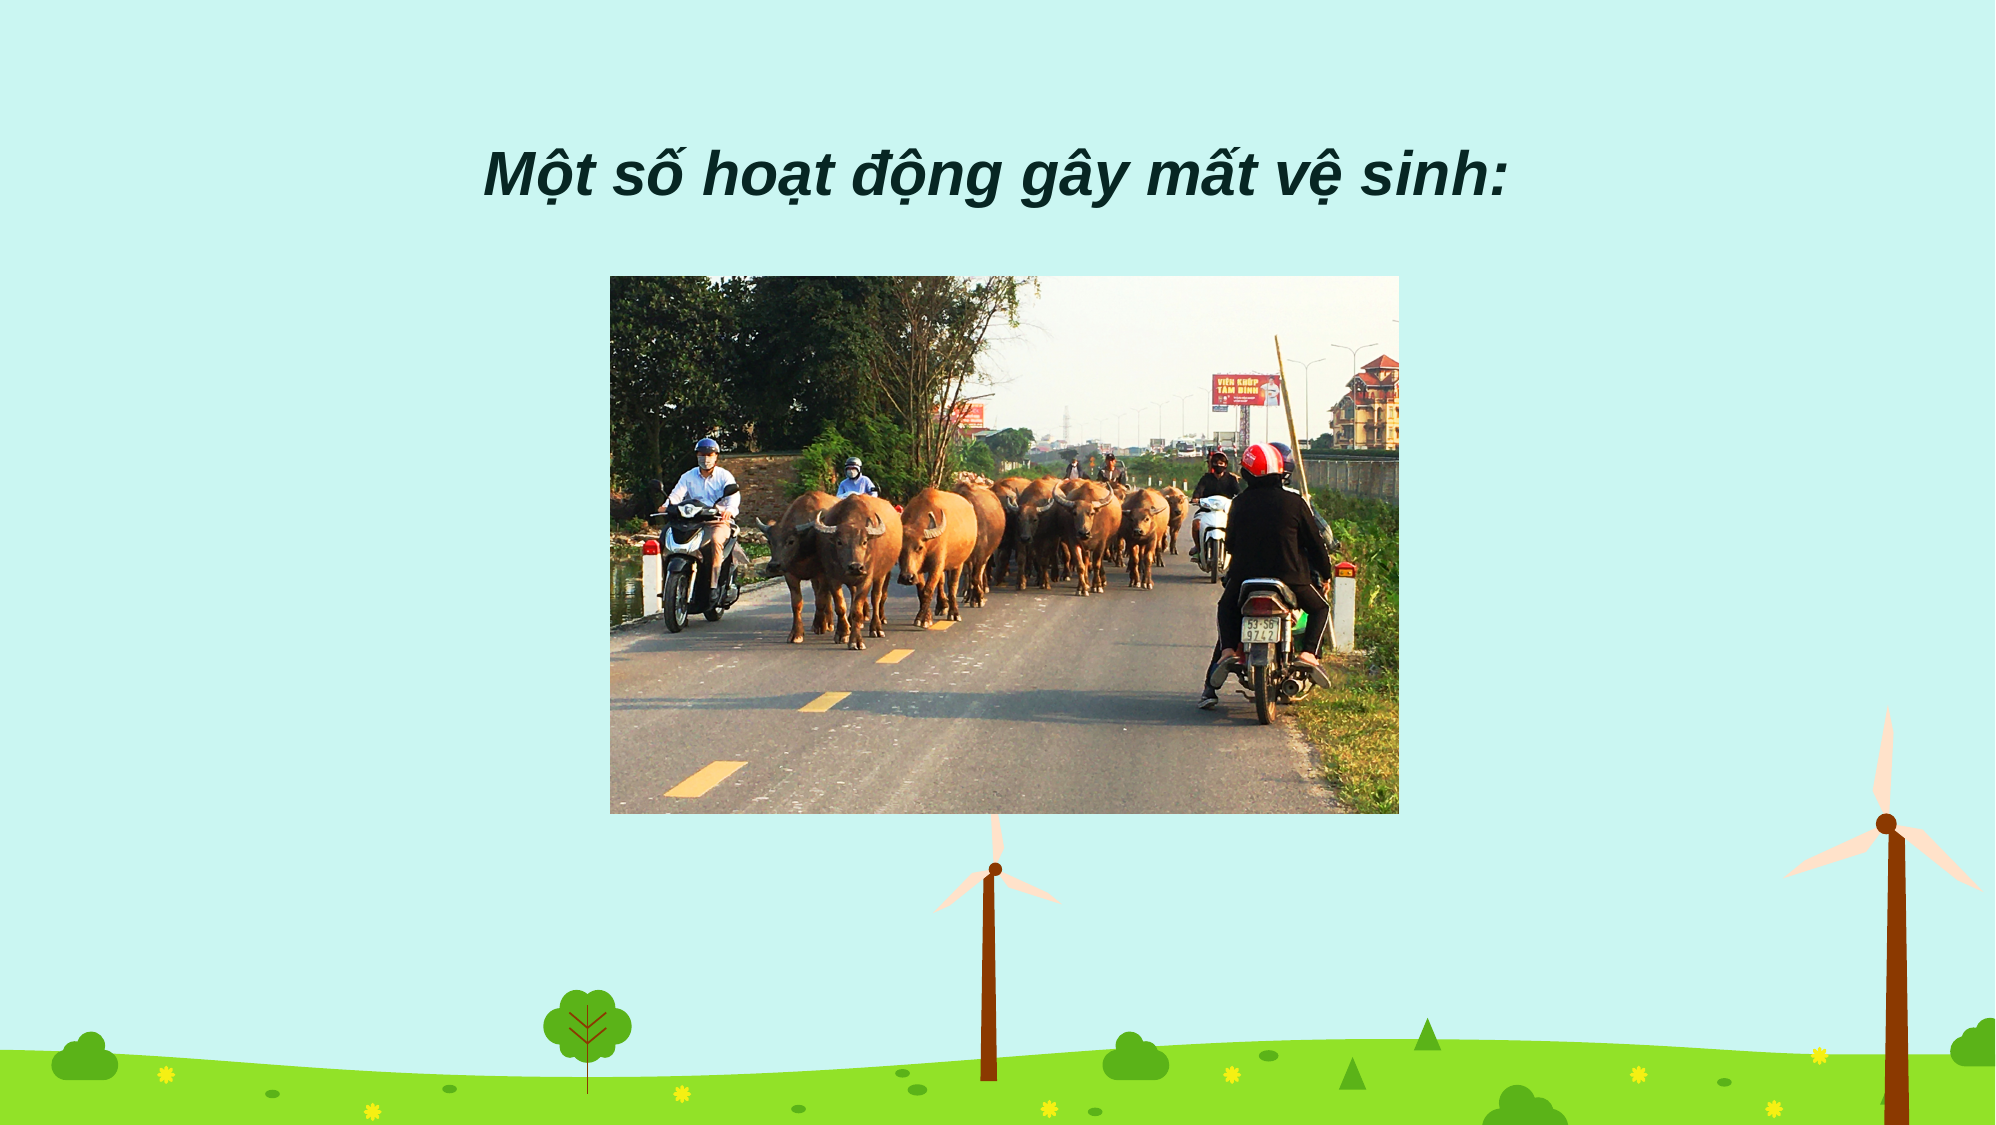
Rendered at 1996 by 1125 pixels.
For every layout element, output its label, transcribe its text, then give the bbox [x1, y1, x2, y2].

picture [610, 276, 1399, 814]
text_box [932, 822, 1063, 1082]
title Một số hoạt động gây mất vệ sinh: [157, 117, 1838, 244]
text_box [1782, 704, 1985, 1125]
